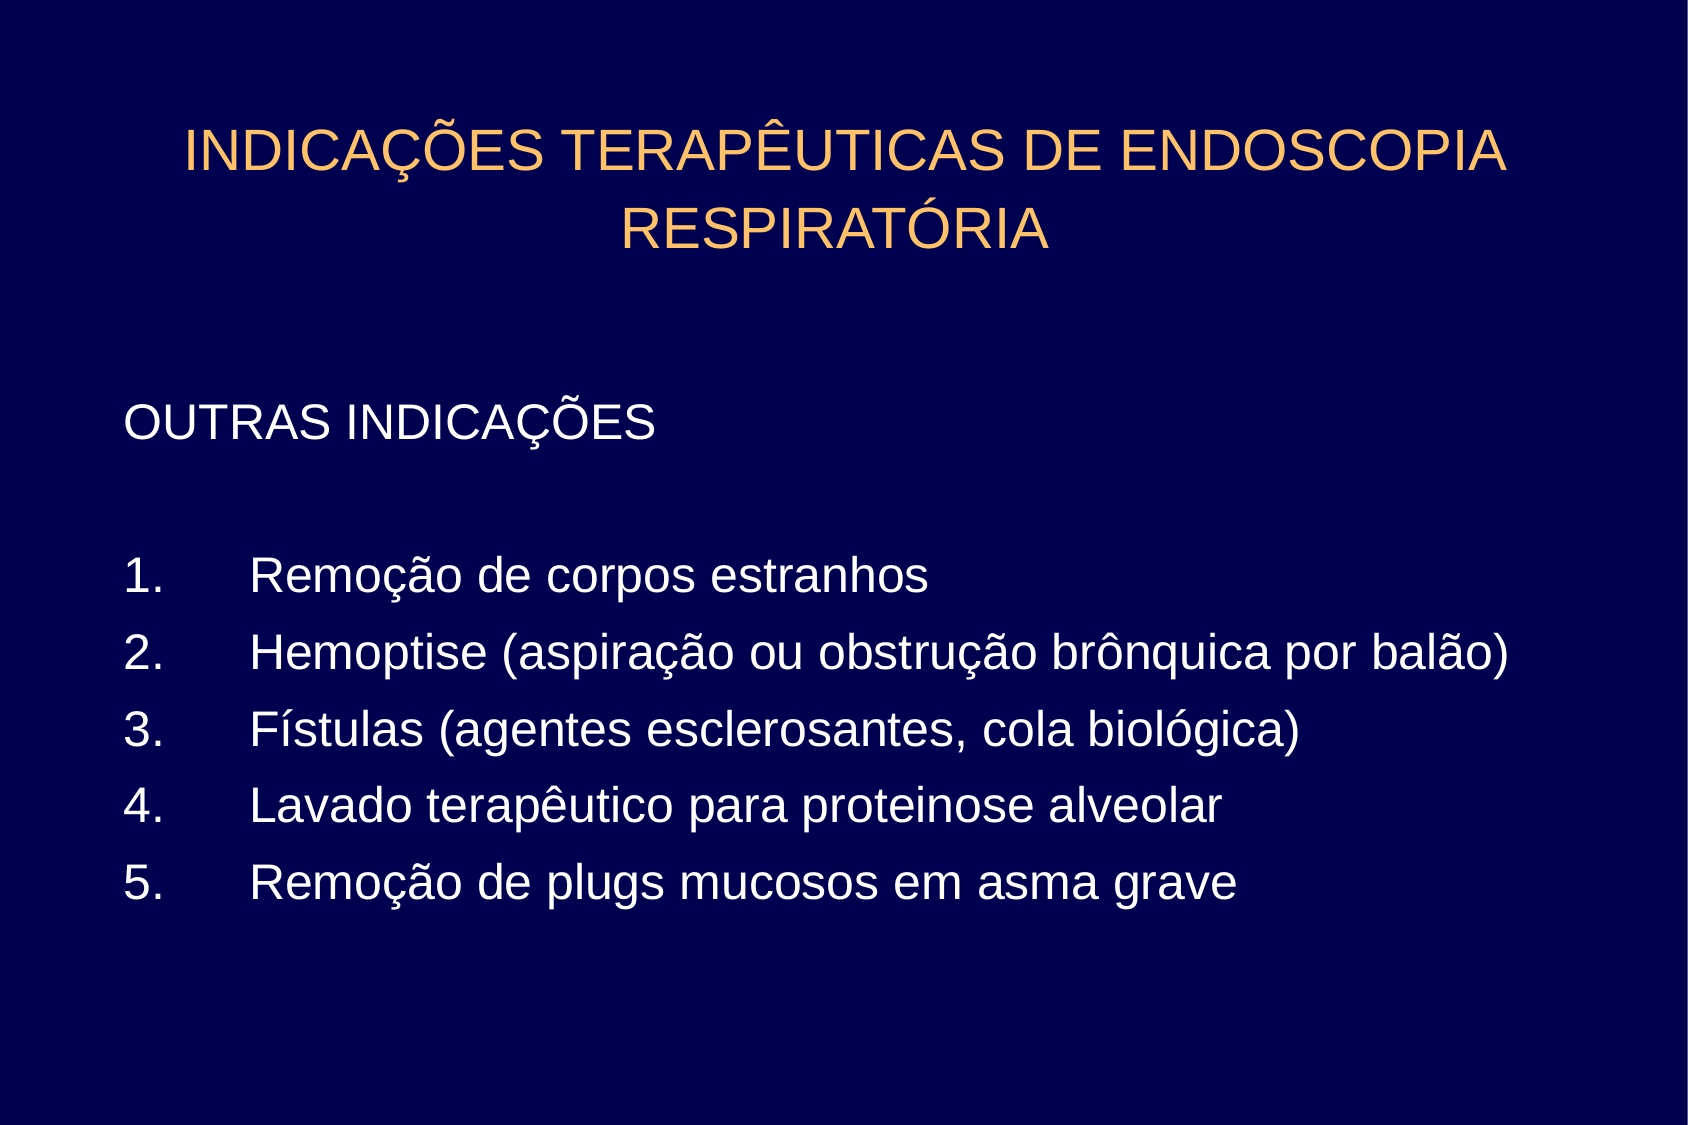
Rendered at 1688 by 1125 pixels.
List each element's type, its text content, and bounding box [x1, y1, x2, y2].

list OUTRAS INDICAÇÕES 1. Remoção de corpos estranhos 2. Hemoptise (aspiração ou obstrução brônquica por balão) 3. Fístulas (agentes esclerosantes, cola biológica) 4. Lavado terapêutico para proteinose alveolar 5. Remoção de plugs mucosos em asma grave [123, 312, 1565, 1021]
title INDICAÇÕES TERAPÊUTICAS DE ENDOSCOPIA RESPIRATÓRIA [123, 93, 1565, 281]
